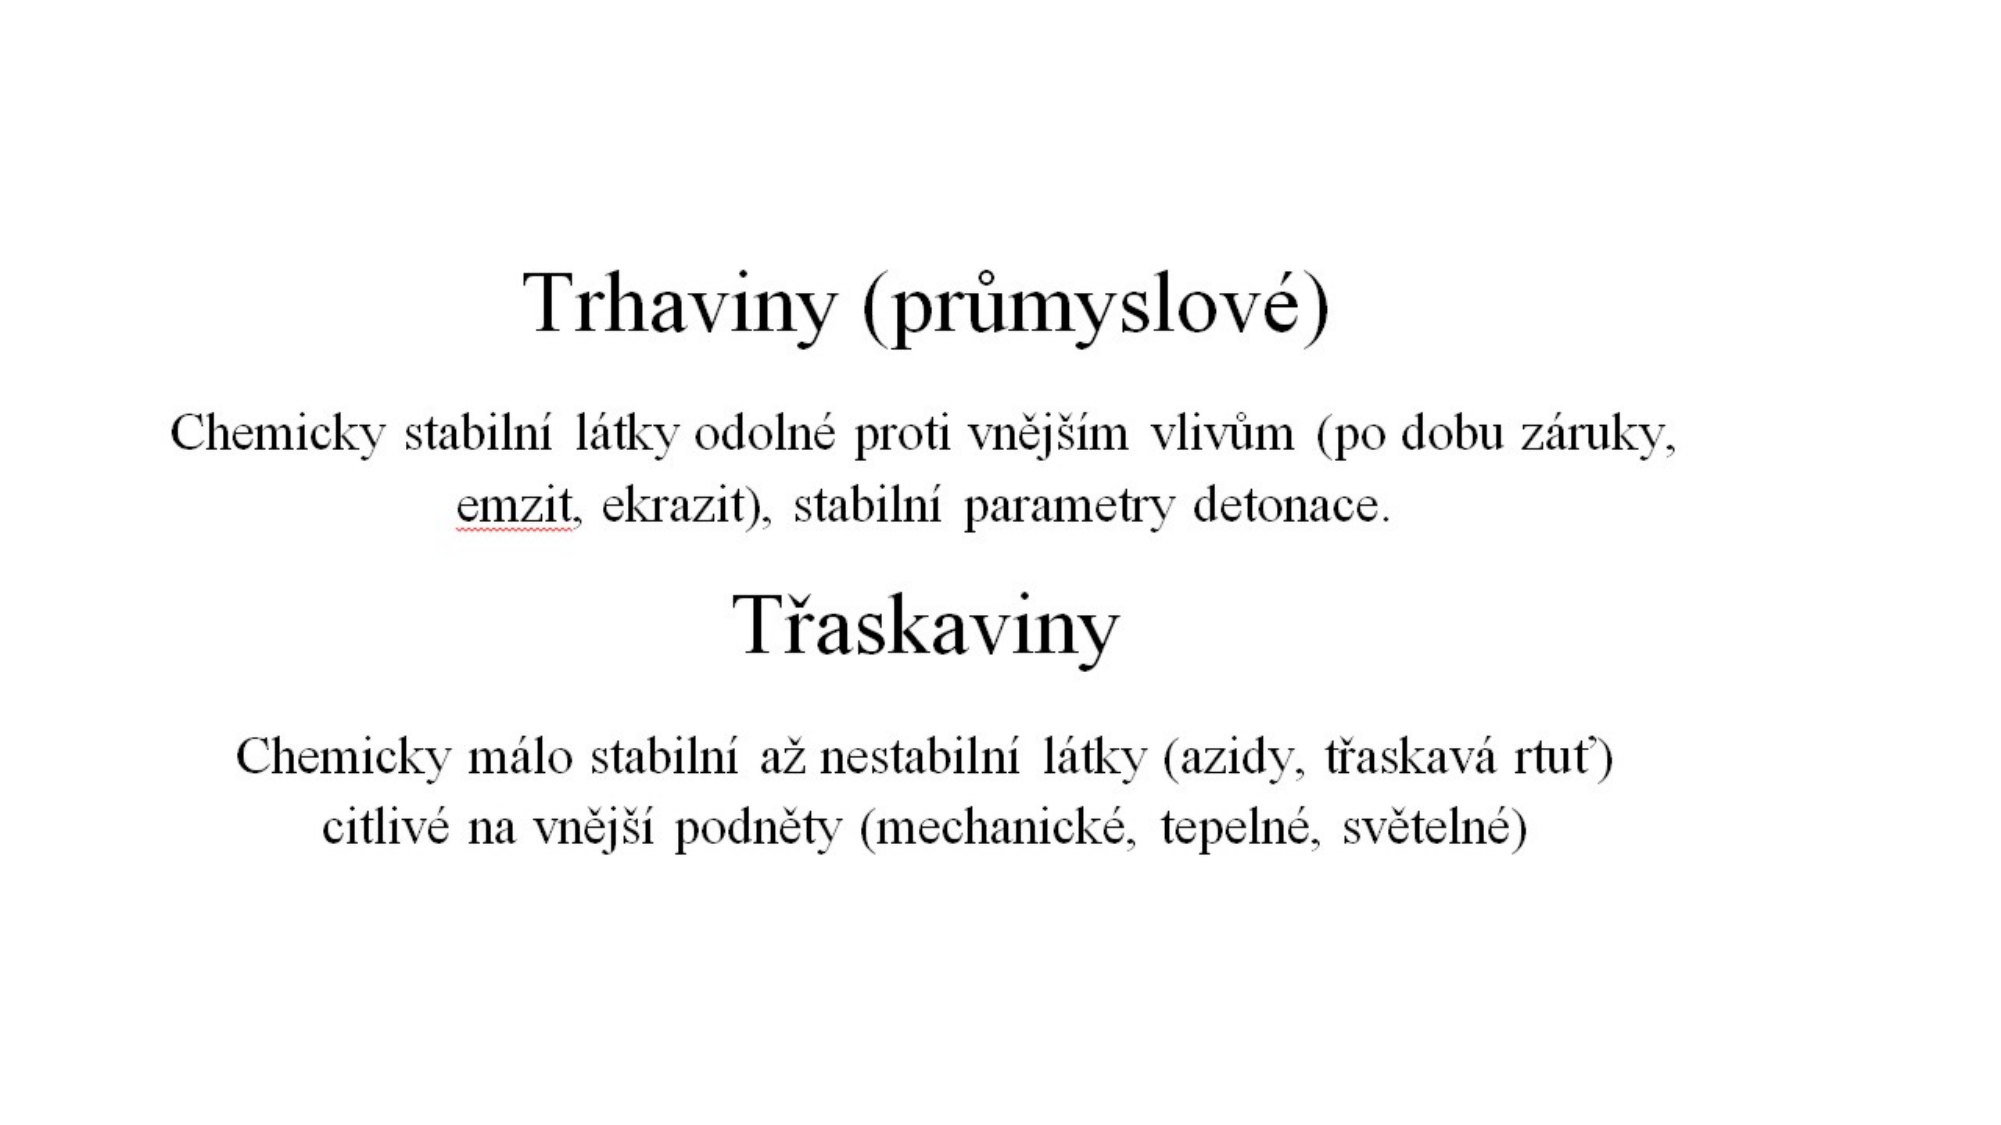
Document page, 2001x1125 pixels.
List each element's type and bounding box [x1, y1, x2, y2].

picture [136, 156, 1864, 969]
